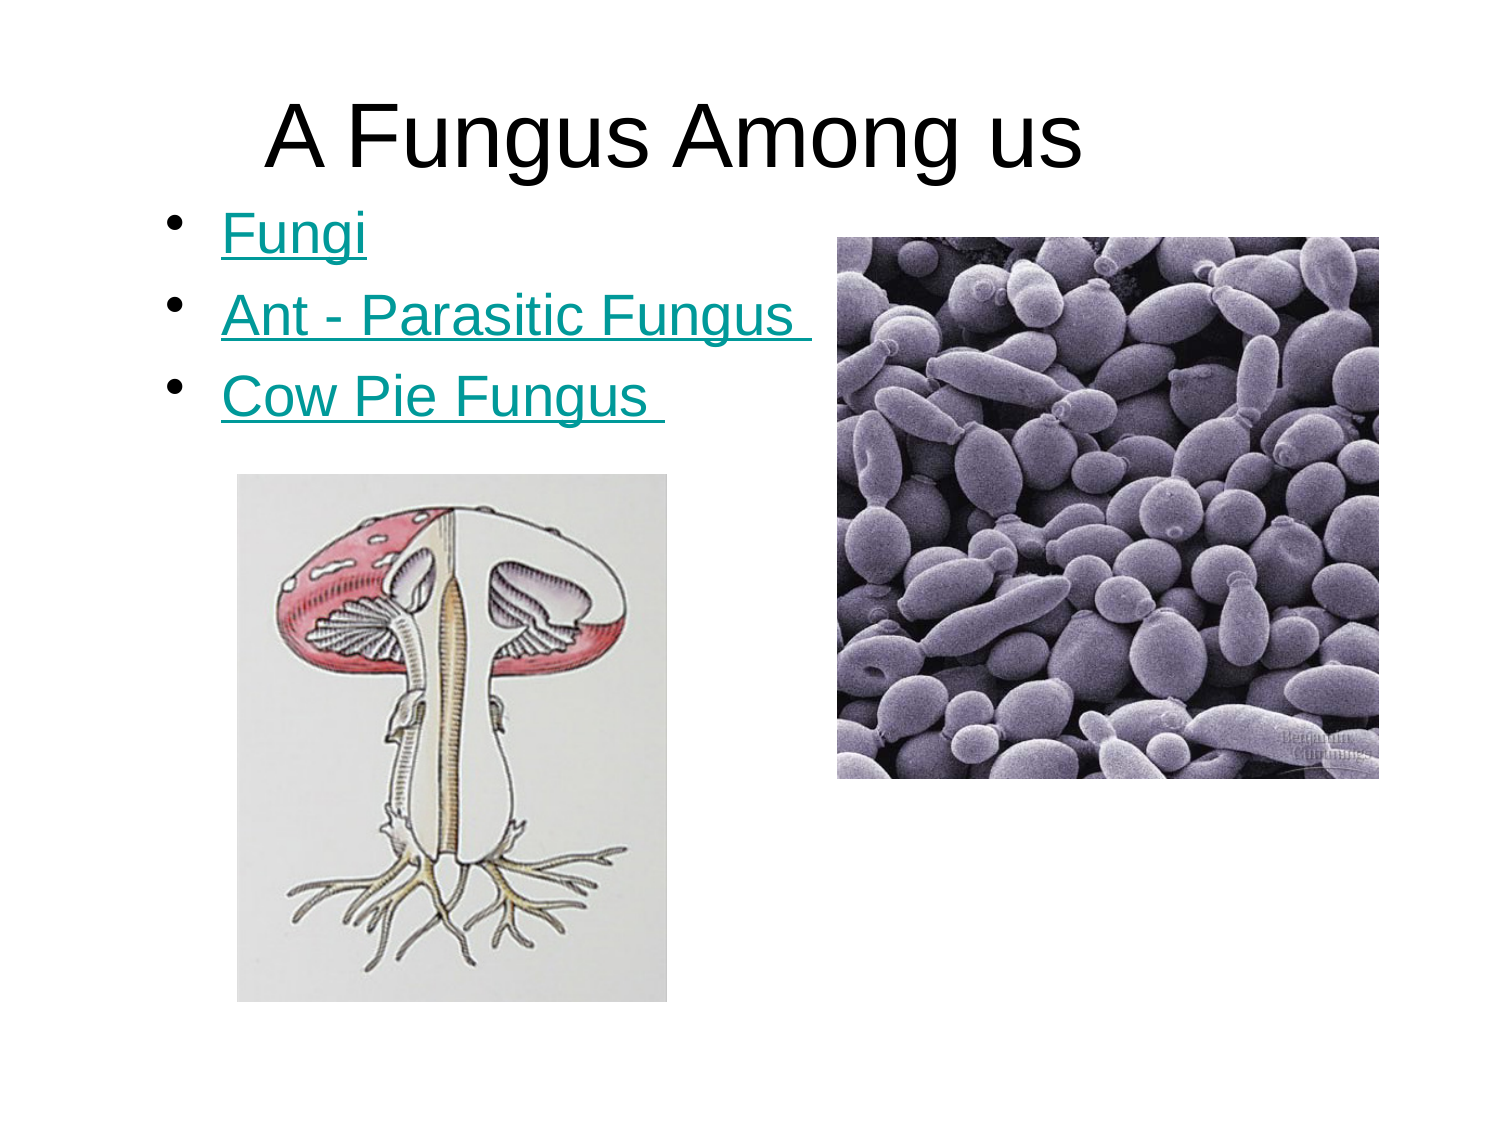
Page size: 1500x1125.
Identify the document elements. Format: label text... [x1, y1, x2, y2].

picture [837, 237, 1379, 779]
title A Fungus Among us [0, 37, 1351, 226]
picture [237, 474, 667, 1002]
list Fungi Ant - Parasitic Fungus Cow Pie Fungus [149, 187, 1500, 931]
